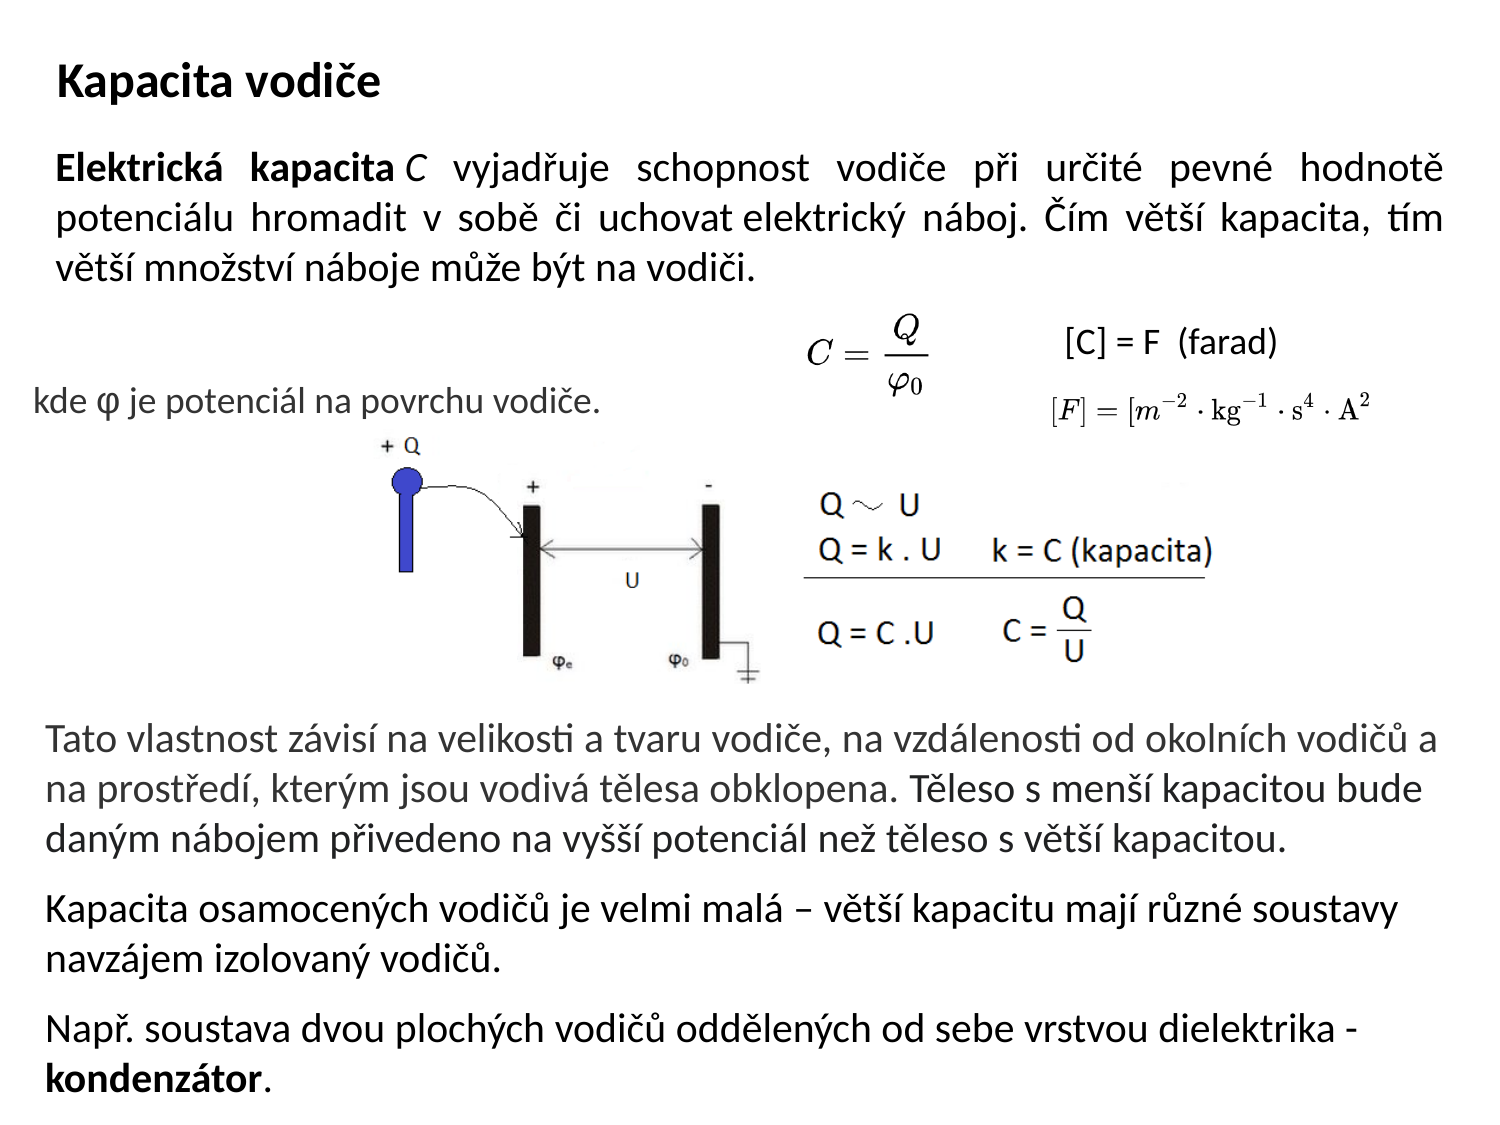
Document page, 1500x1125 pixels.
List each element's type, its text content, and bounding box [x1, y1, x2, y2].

text_box Elektrická kapacita C vyjadřuje schopnost vodiče při určité pevné hodnotě potenciálu hromadit v sobě či uchovat elektrický náboj. Čím větší kapacita, tím větší množství náboje může být na vodiči. [40, 132, 1460, 298]
picture [805, 310, 933, 400]
text_box kde φ je potenciál na povrchu vodiče. [18, 368, 769, 429]
text_box Tato vlastnost závisí na velikosti a tvaru vodiče, na vzdálenosti od okolních vodičů a na prostředí, kterým jsou vodivá tělesa obklopena. Těleso s menší kapacitou bude daným nábojem přivedeno na vyšší potenciál než těleso s větší kapacitou. Kapacita osamocených vodičů je velmi malá – větší kapacitu mají různé soustavy navzájem izolovaný vodičů. Např. soustava dvou plochých vodičů oddělených od sebe vrstvou dielektrika - kondenzátor. [30, 703, 1470, 1109]
picture [356, 389, 1373, 704]
text_box [C] = F (farad) [1049, 309, 1480, 370]
text_box Kapacita vodiče [42, 40, 397, 116]
